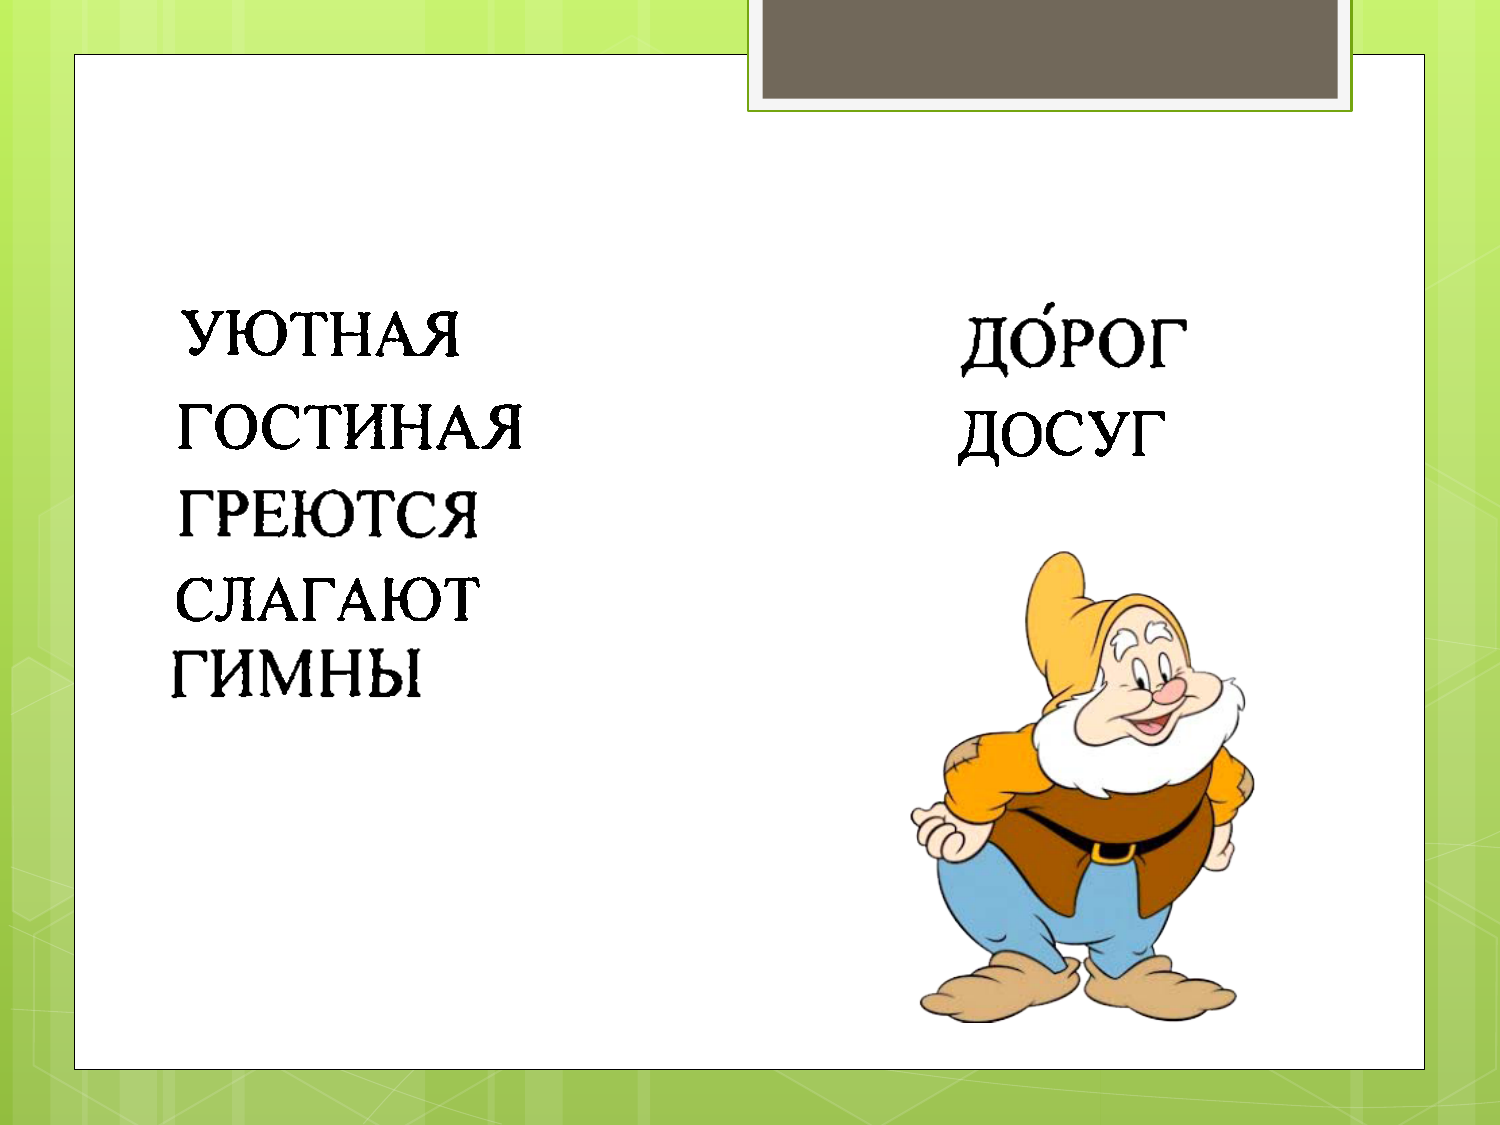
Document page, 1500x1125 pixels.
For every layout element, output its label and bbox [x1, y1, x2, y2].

picture [170, 479, 491, 566]
picture [947, 399, 1183, 474]
list [170, 302, 490, 372]
picture [159, 568, 491, 714]
picture [873, 550, 1279, 1023]
picture [159, 390, 538, 464]
picture [950, 290, 1203, 391]
